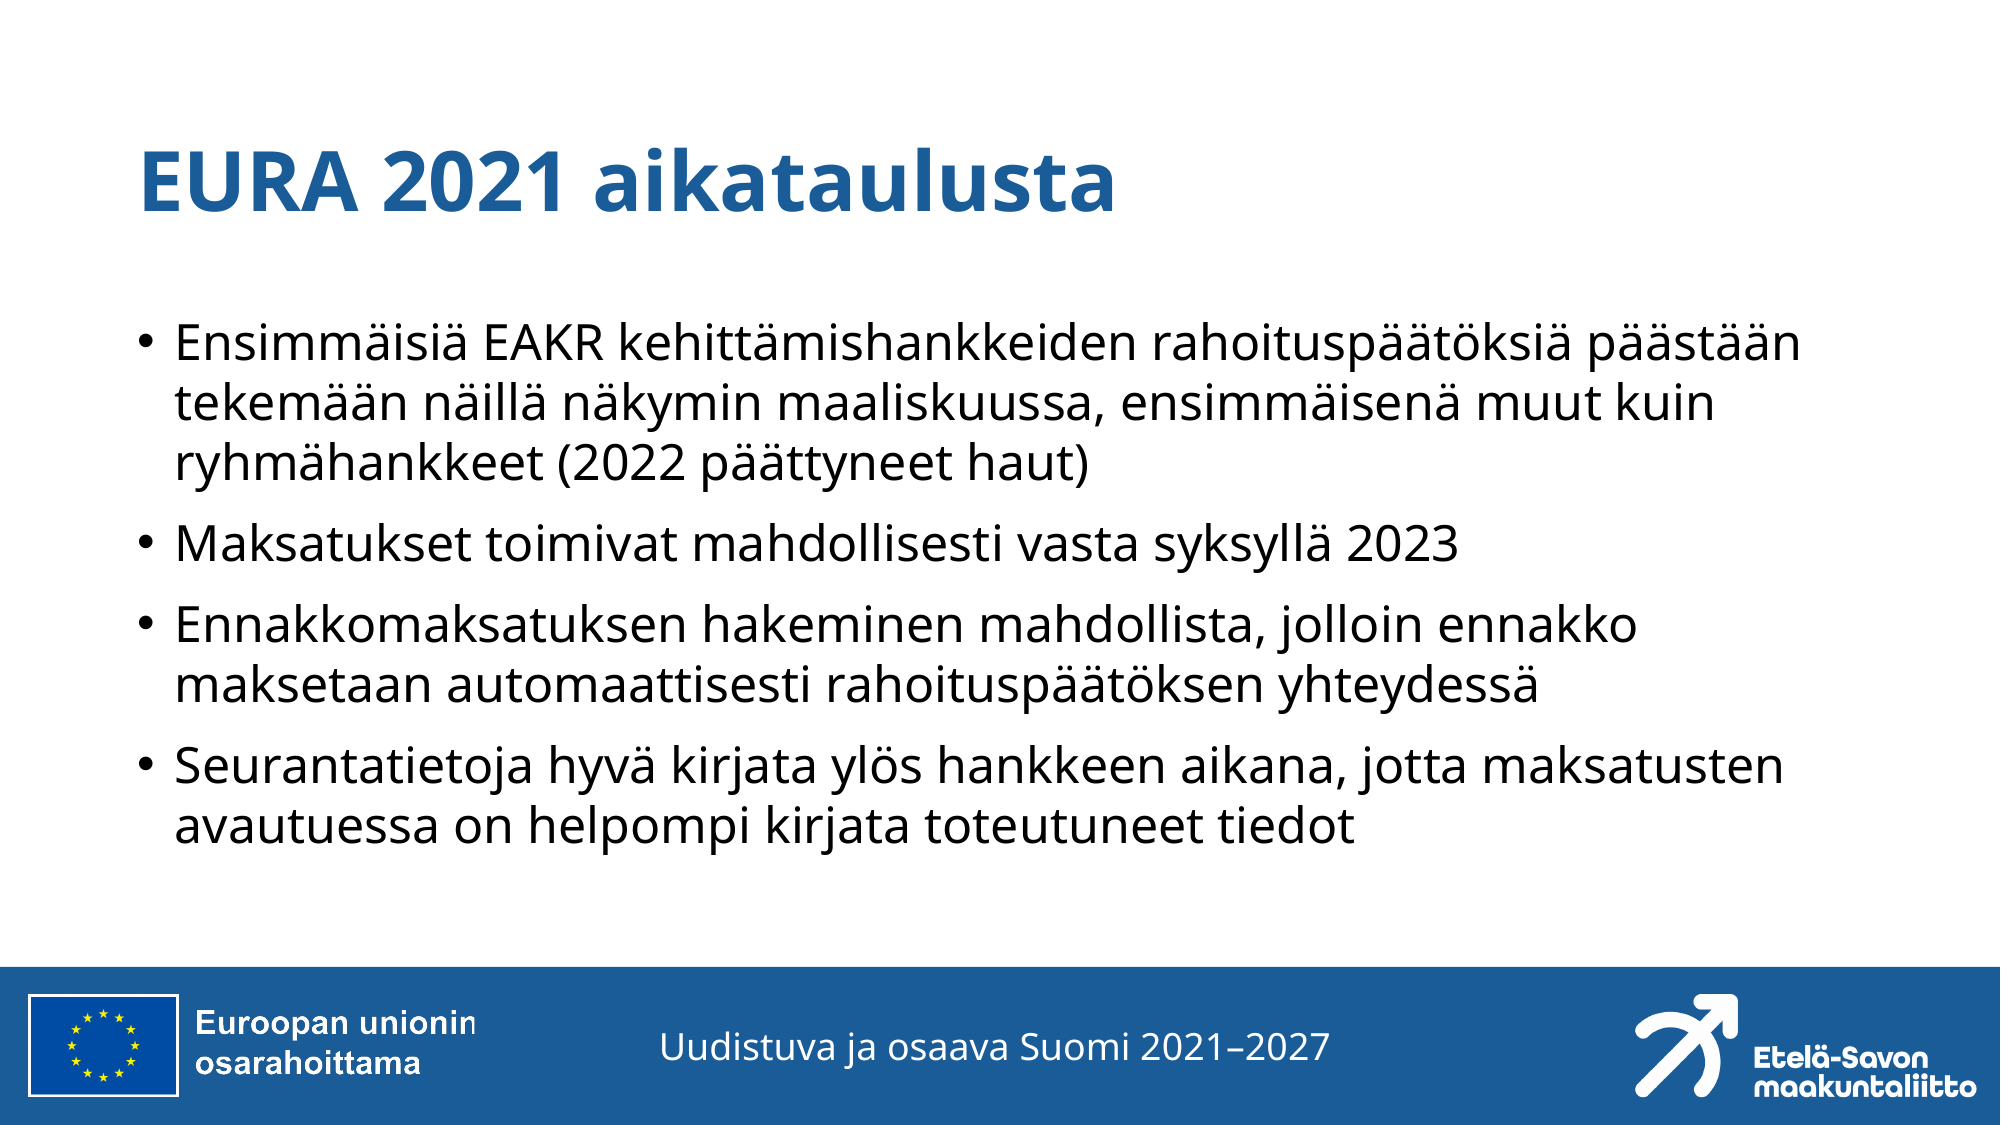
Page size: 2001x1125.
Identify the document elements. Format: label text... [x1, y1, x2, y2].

list Ensimmäisiä EAKR kehittämishankkeiden rahoituspäätöksiä päästään tekemään näillä näkymin maaliskuussa, ensimmäisenä muut kuin ryhmähankkeet (2022 päättyneet haut) Maksatukset toimivat mahdollisesti vasta syksyllä 2023 Ennakkomaksatuksen hakeminen mahdollista, jolloin ennakko maksetaan automaattisesti rahoituspäätöksen yhteydessä Seurantatietoja hyvä kirjata ylös hankkeen aikana, jotta maksatusten avautuessa on helpompi kirjata toteutuneet tiedot [137, 310, 1863, 908]
title EURA 2021 aikataulusta [137, 59, 1863, 230]
picture [1610, 968, 1998, 1125]
